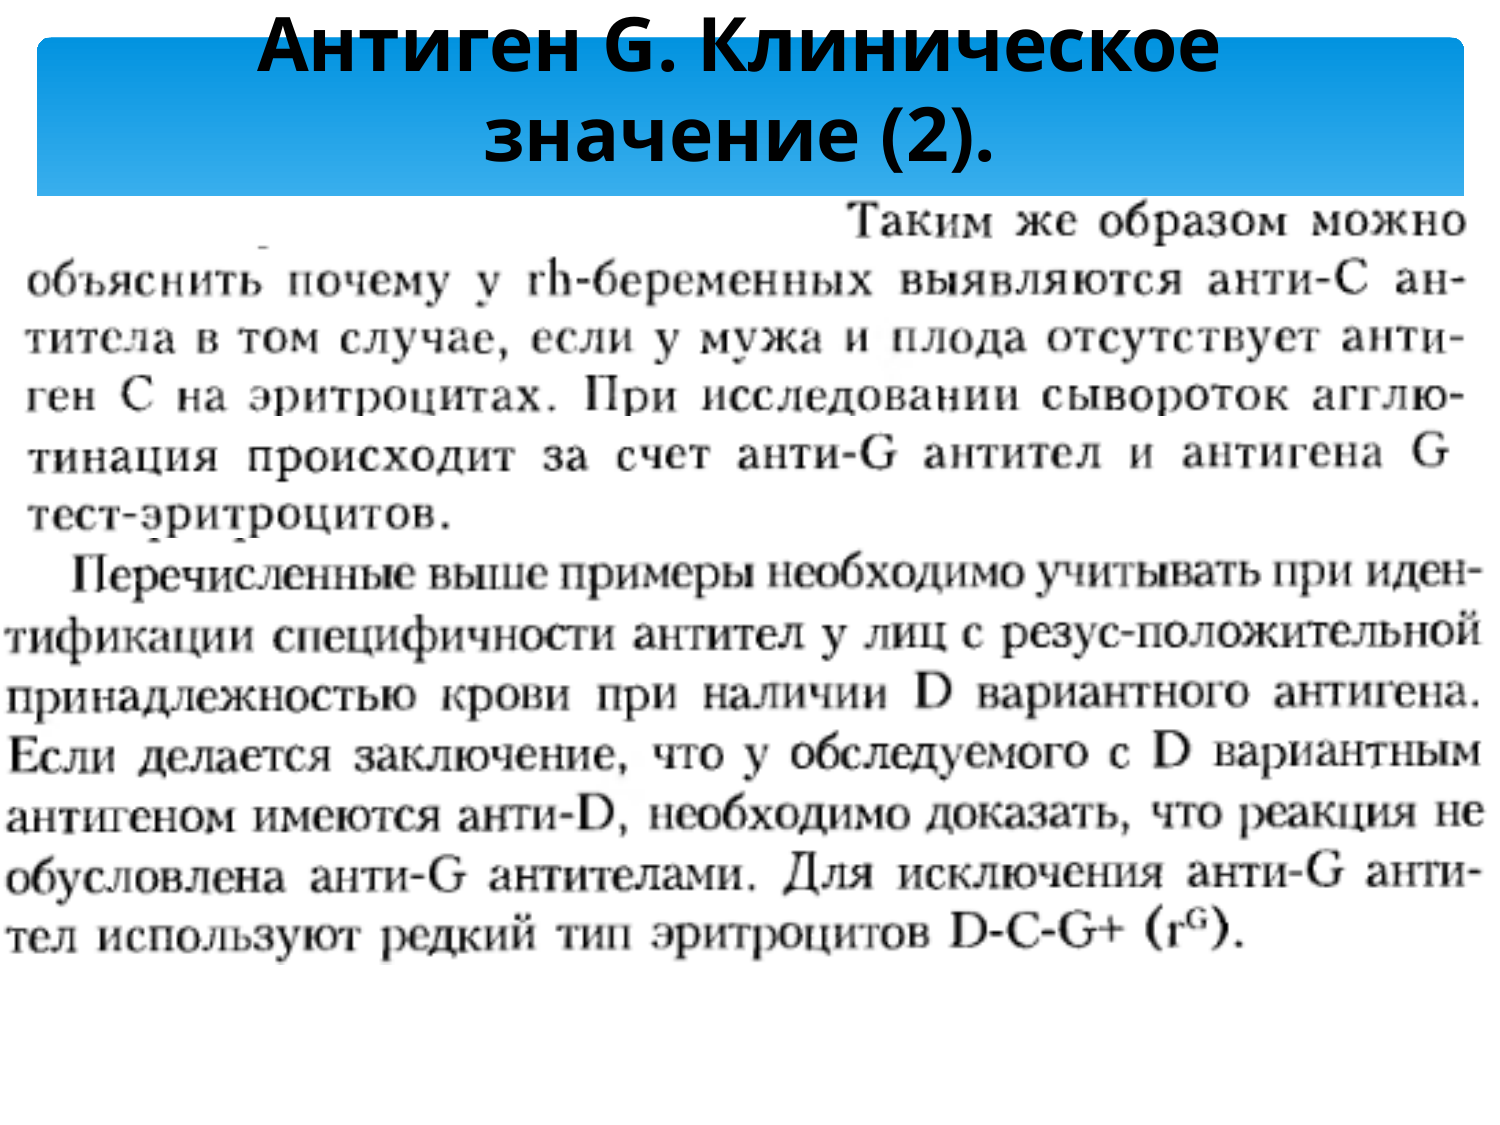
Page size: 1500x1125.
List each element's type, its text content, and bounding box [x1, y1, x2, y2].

picture [0, 196, 1498, 965]
title Антиген G. Клиническое значение (2). [64, 0, 1415, 190]
